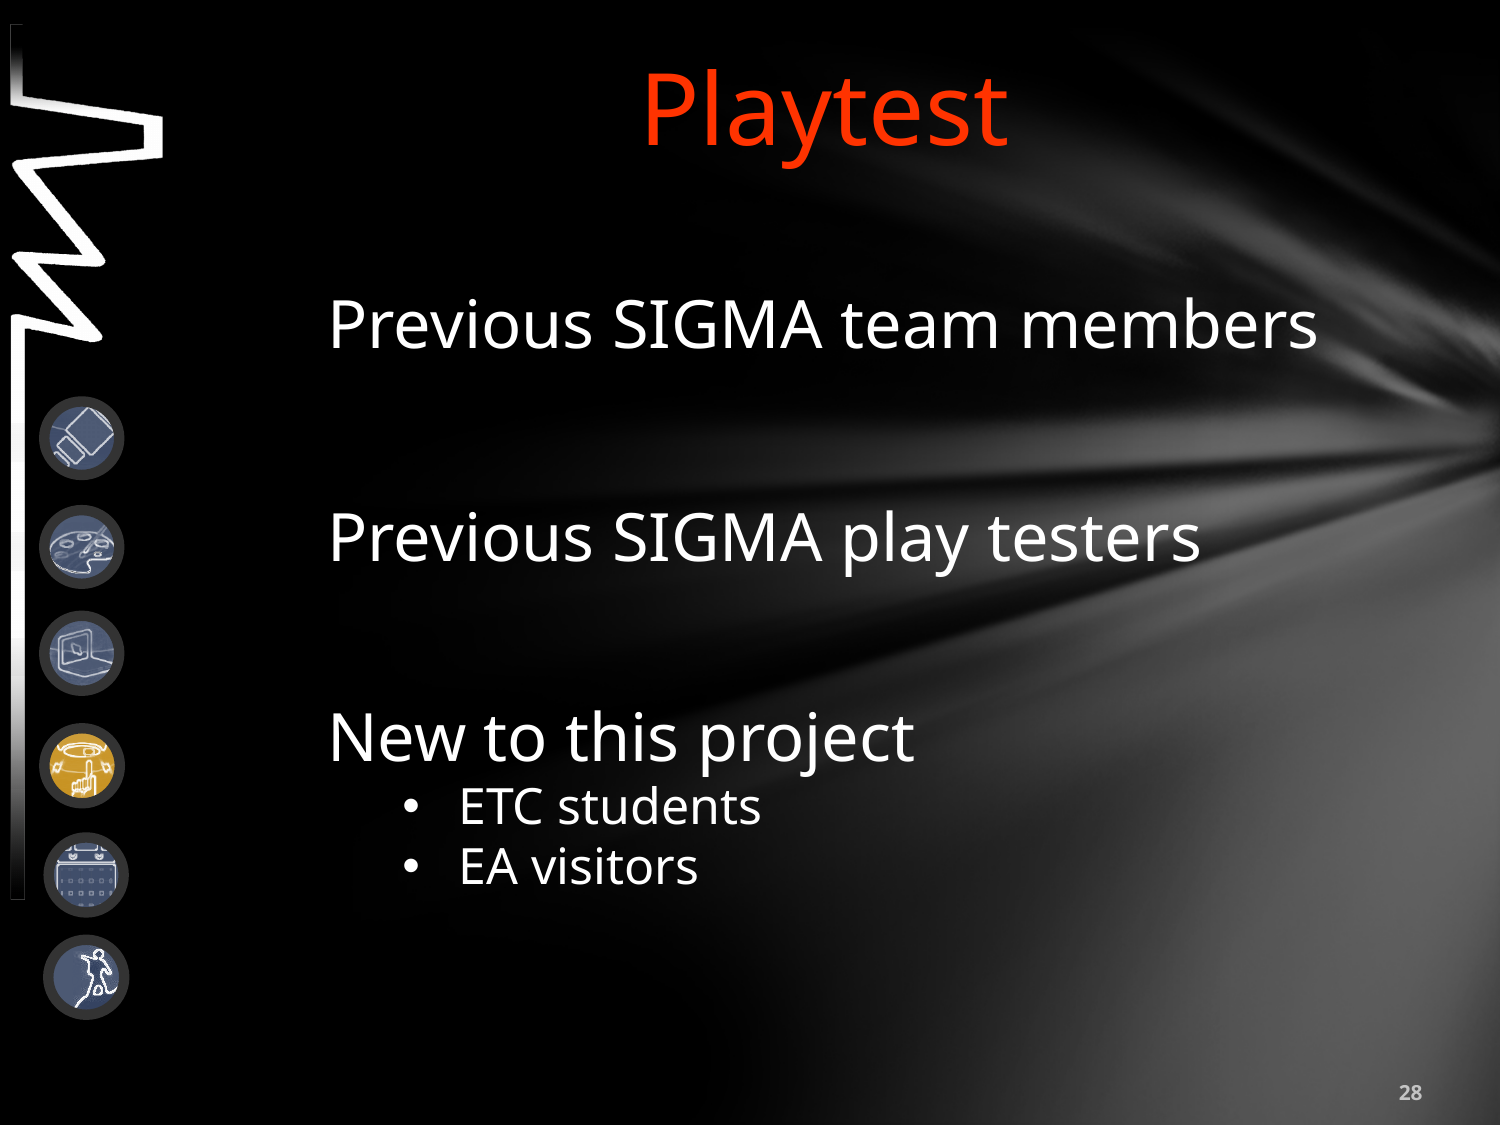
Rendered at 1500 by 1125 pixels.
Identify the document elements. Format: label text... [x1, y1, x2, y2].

text_box Previous SIGMA play testers [312, 487, 1337, 583]
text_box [9, 24, 163, 1026]
text_box Playtest [186, 38, 1462, 174]
picture [48, 837, 124, 913]
picture [47, 939, 125, 1015]
picture [43, 509, 120, 584]
picture [44, 728, 121, 804]
picture [43, 615, 120, 691]
slide_number 28 [1293, 1073, 1438, 1115]
text_box New to this project ETC students EA visitors [312, 687, 1337, 903]
text_box Previous SIGMA team members [312, 274, 1337, 370]
picture [43, 401, 120, 476]
